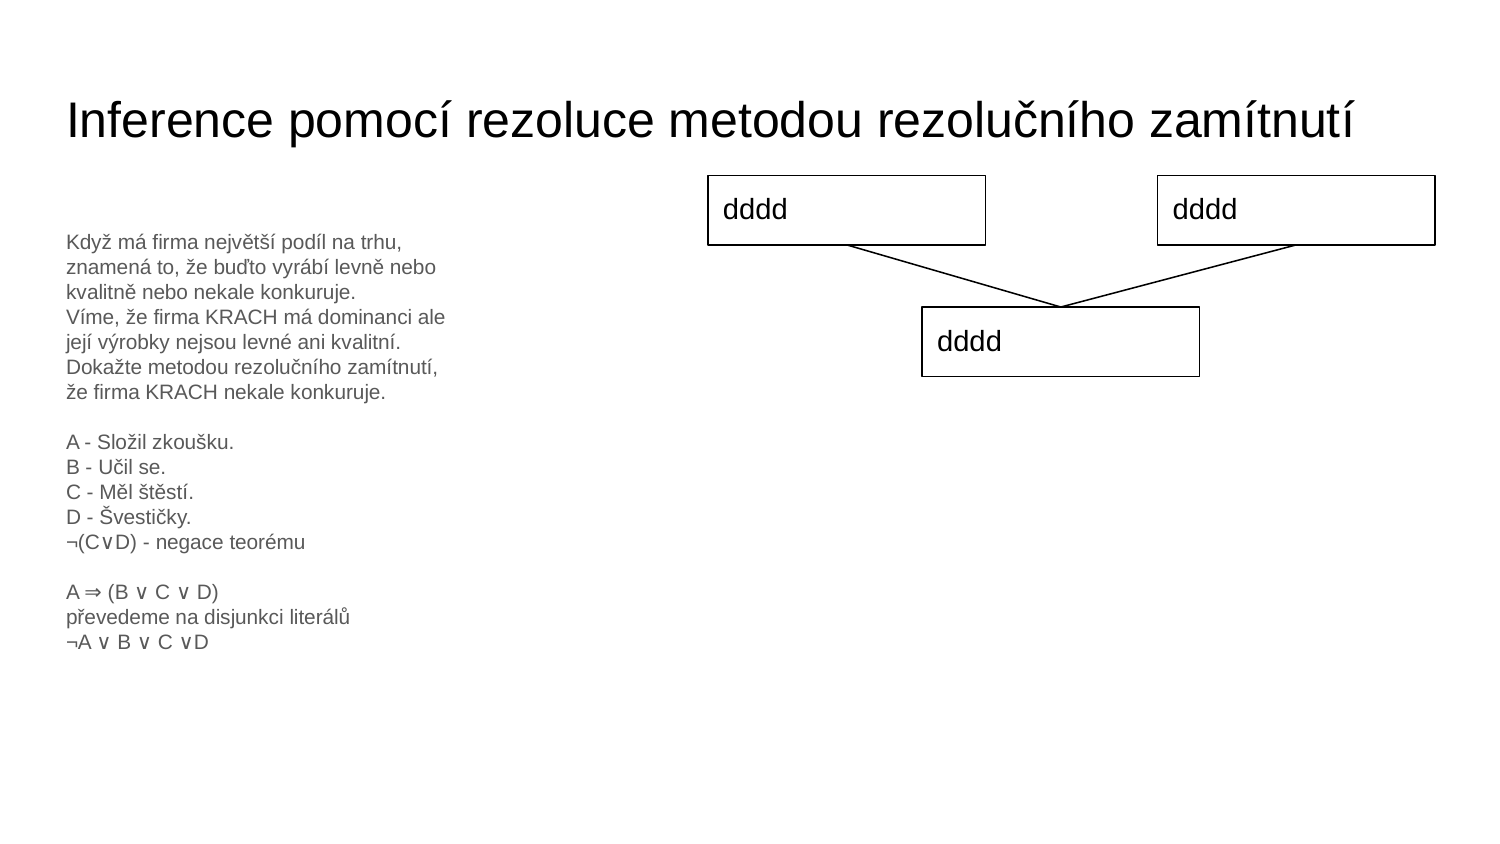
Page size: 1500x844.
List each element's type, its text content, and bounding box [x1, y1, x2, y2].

text_box dddd [707, 175, 986, 245]
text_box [1060, 244, 1297, 308]
text_box dddd [1157, 175, 1436, 245]
text_box dddd [922, 315, 1200, 377]
list Když má firma největší podíl na trhu, znamená to, že buďto vyrábí levně nebo kvalitně nebo nekale konkuruje. Víme, že firma KRACH má dominanci ale její výrobky nejsou levné ani kvalitní. Dokažte metodou rezolučního zamítnutí, že firma KRACH nekale konkuruje. A - Složil zkoušku. B - Učil se. C - Měl štěstí. D - Švestičky. ¬(C∨D) - negace teorému A ⇒ (B ∨ C ∨ D) převedeme na disjunkci literálů ¬A ∨ B ∨ C ∨D [51, 189, 481, 750]
title Inference pomocí rezoluce metodou rezolučního zamítnutí [51, 72, 1449, 167]
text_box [846, 244, 1059, 308]
